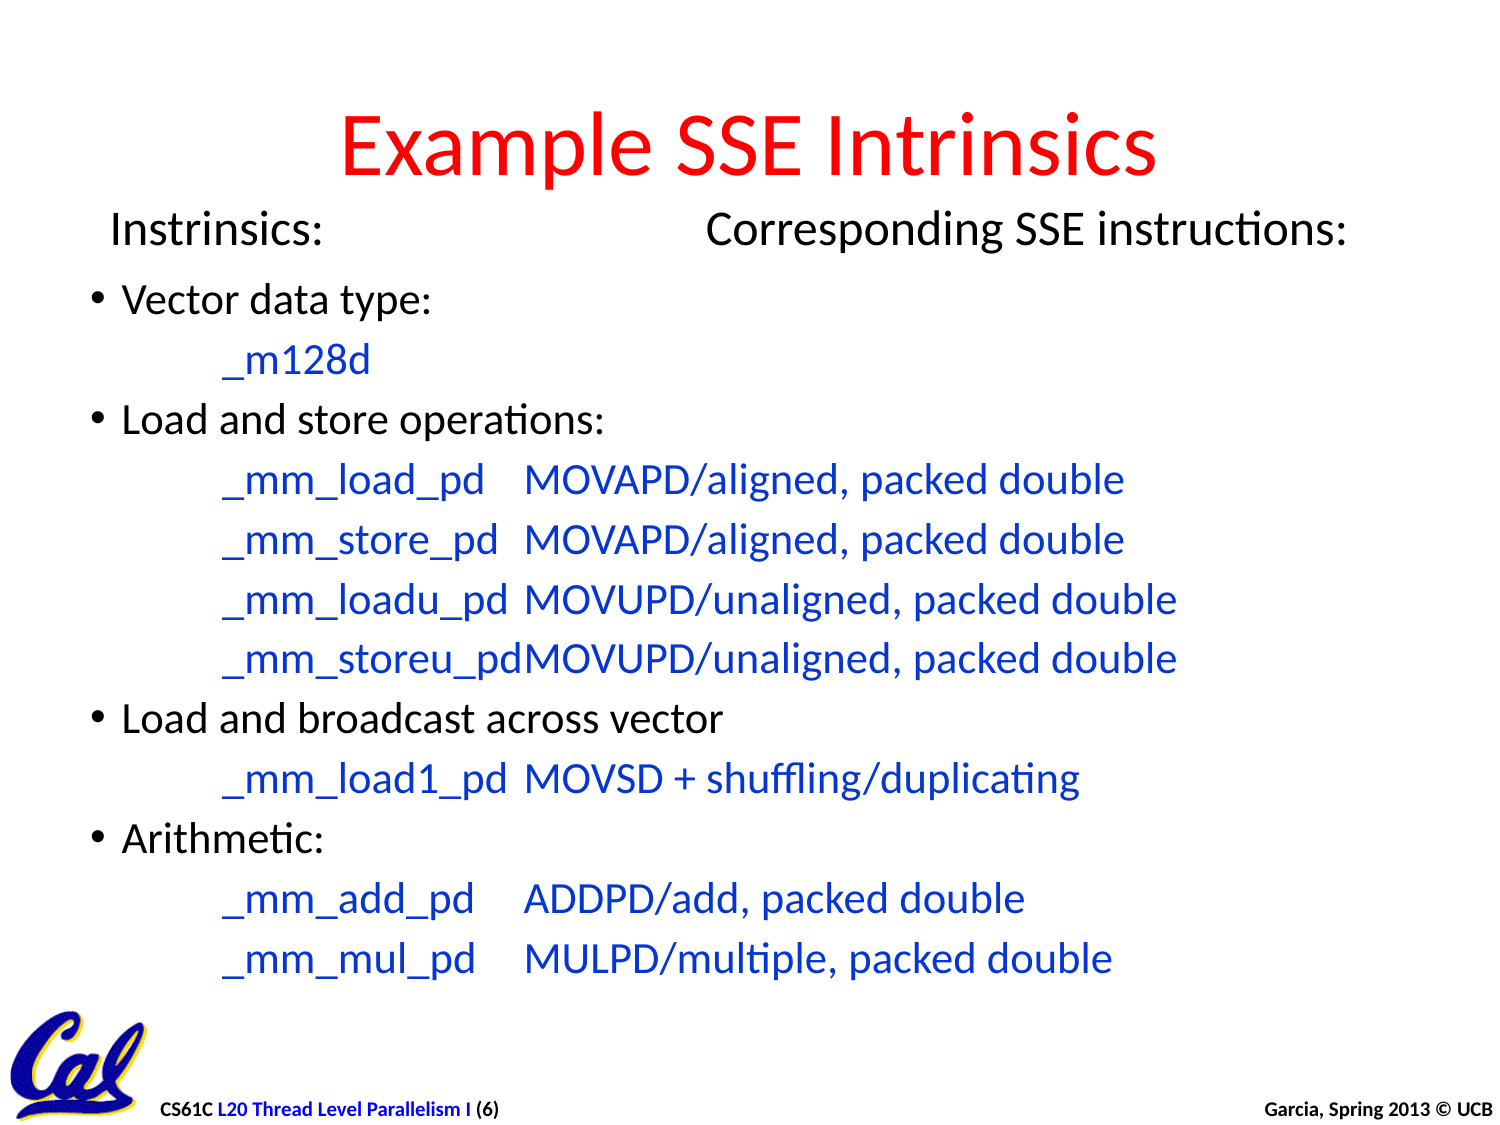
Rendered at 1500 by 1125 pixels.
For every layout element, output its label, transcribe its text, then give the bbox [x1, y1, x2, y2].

picture [10, 1011, 150, 1121]
title Example SSE Intrinsics [75, 45, 1425, 233]
list Vector data type: _m128d Load and store operations: _mm_load_pd MOVAPD/aligned, packed double _mm_store_pd MOVAPD/aligned, packed double _mm_loadu_pd MOVUPD/unaligned, packed double _mm_storeu_pd MOVUPD/unaligned, packed double Load and broadcast across vector _mm_load1_pd MOVSD + shuffling/duplicating Arithmetic: _mm_add_pd ADDPD/add, packed double _mm_mul_pd MULPD/multiple, packed double [75, 262, 1425, 1005]
text_box Instrinsics: [94, 187, 340, 263]
text_box Corresponding SSE instructions: [691, 187, 1364, 263]
